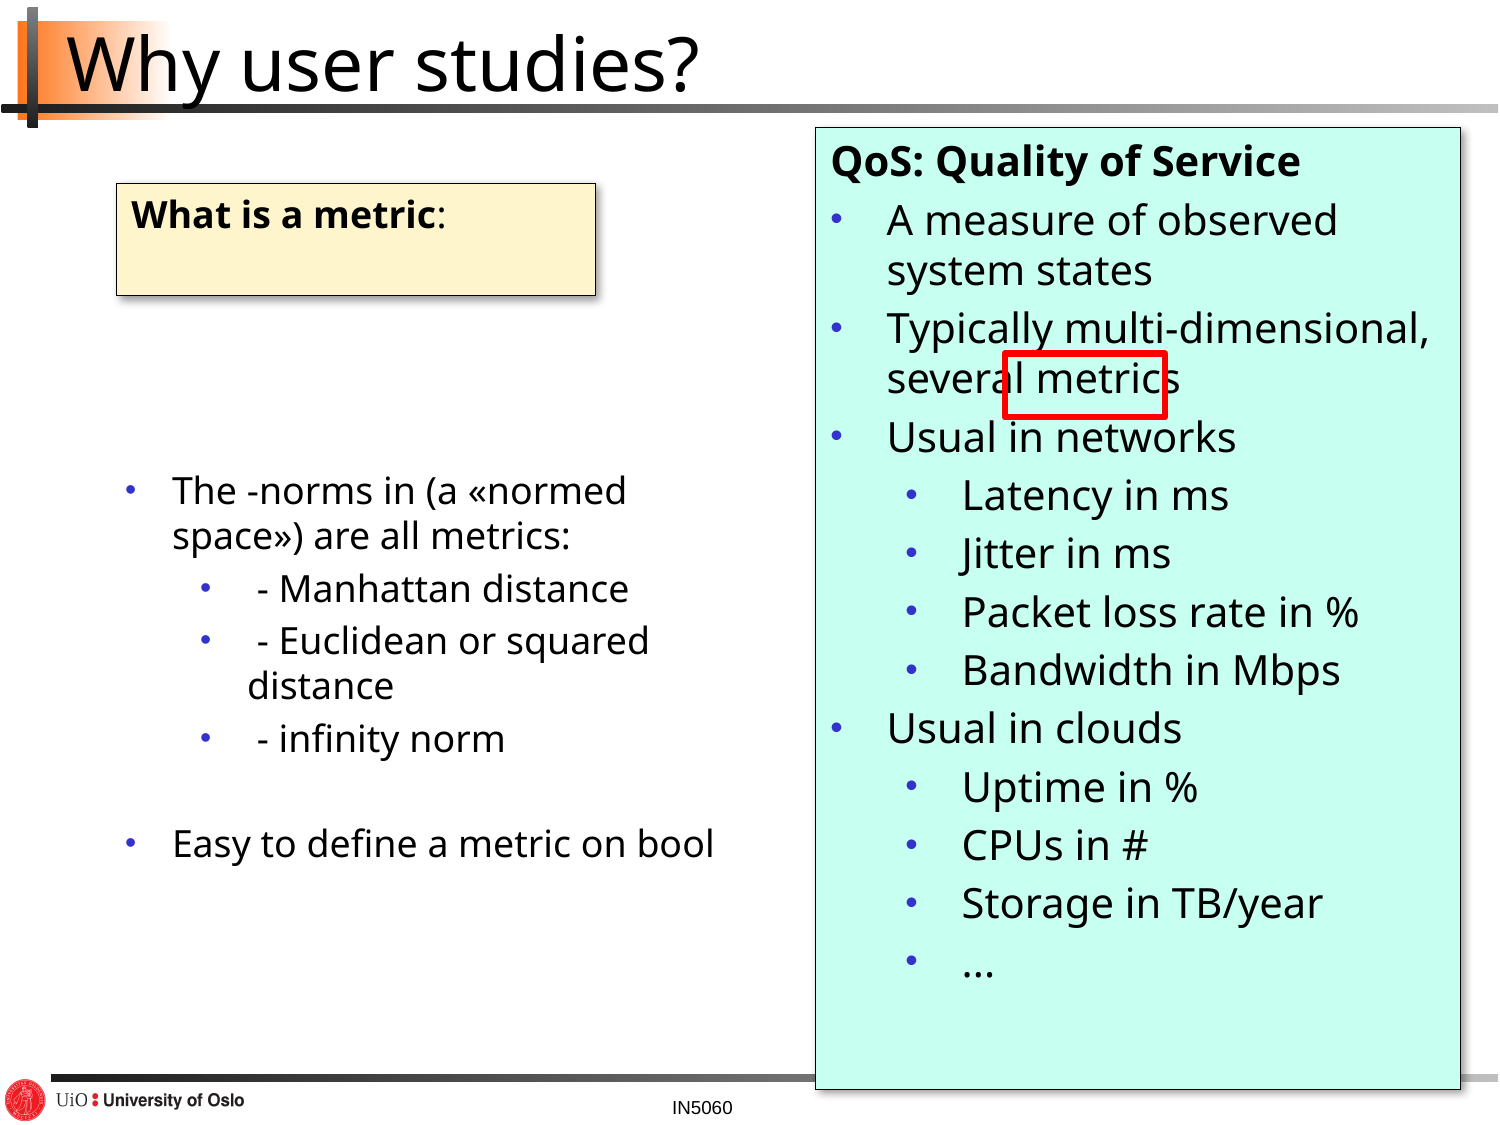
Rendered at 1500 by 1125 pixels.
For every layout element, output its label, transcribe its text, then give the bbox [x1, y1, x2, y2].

text_box QoS: Quality of Service A measure of observed system states Typically multi-dimensional, several metrics Usual in networks Latency in ms Jitter in ms Packet loss rate in % Bandwidth in Mbps Usual in clouds Uptime in % CPUs in # Storage in TB/year ... [815, 127, 1461, 1090]
title Why user studies? [51, 20, 1495, 113]
text_box [1004, 353, 1165, 418]
